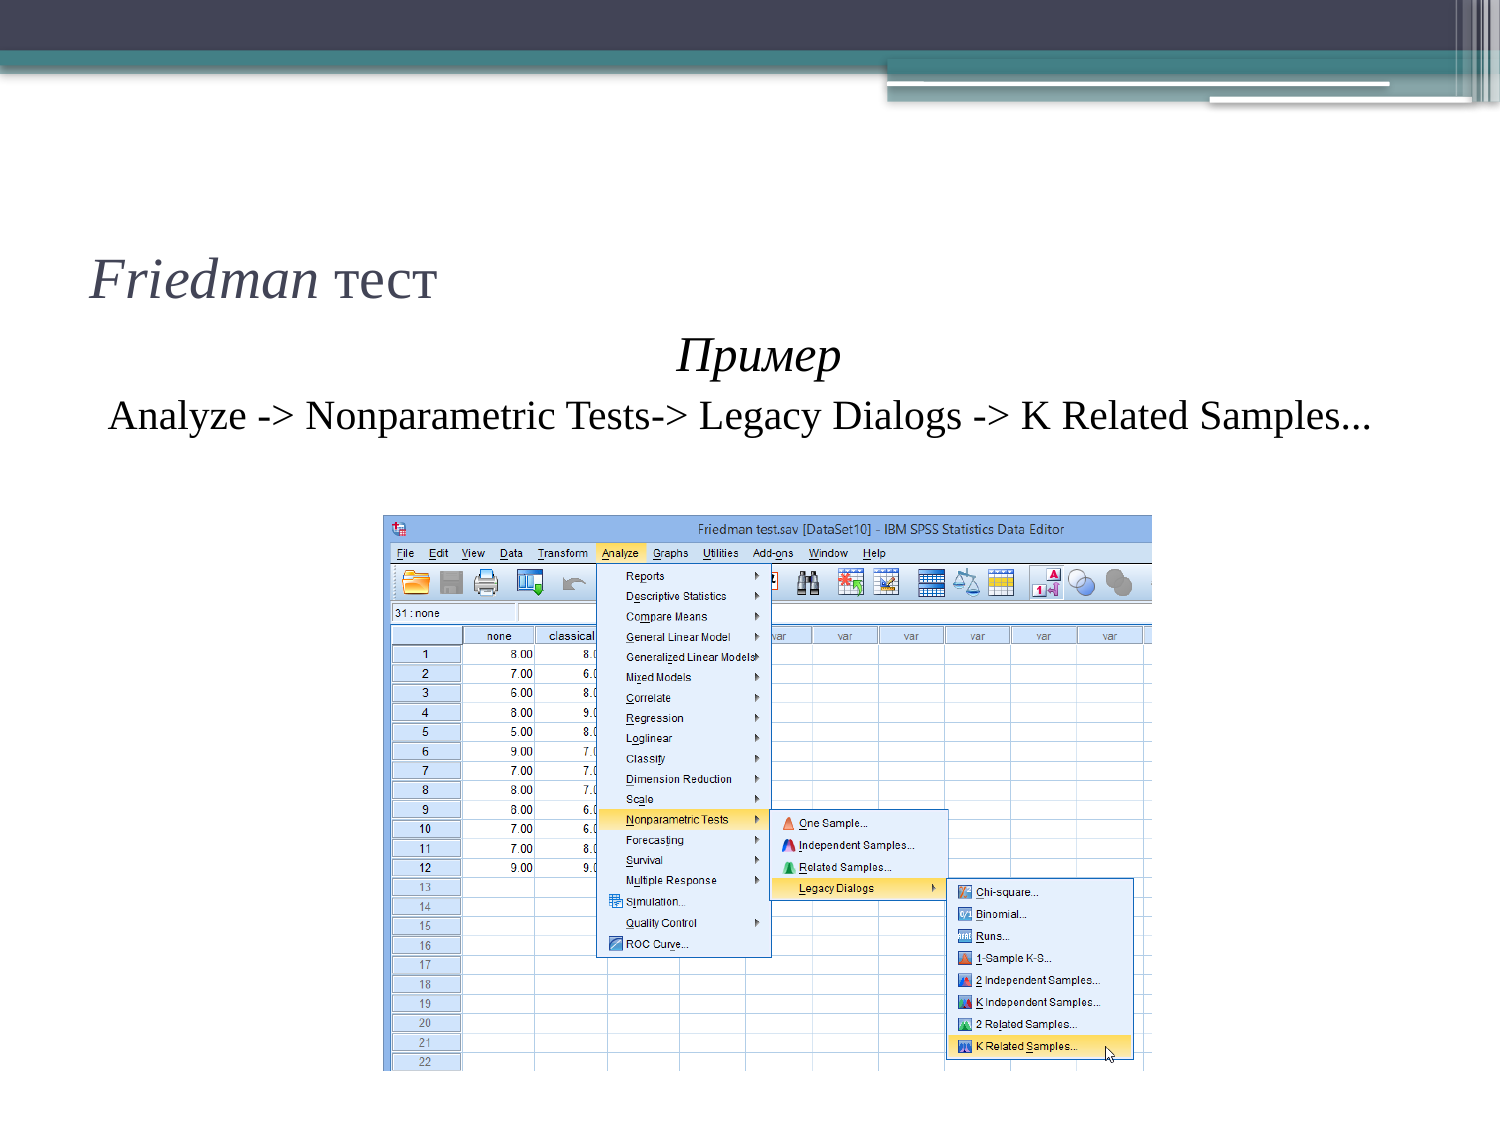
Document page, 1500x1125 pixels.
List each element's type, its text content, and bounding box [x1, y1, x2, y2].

list Пример Analyze -> Nonparametric Tests-> Legacy Dialogs -> K Related Samples... [75, 314, 1425, 1079]
title Friedman тест [75, 187, 1425, 314]
picture [383, 514, 1152, 1071]
